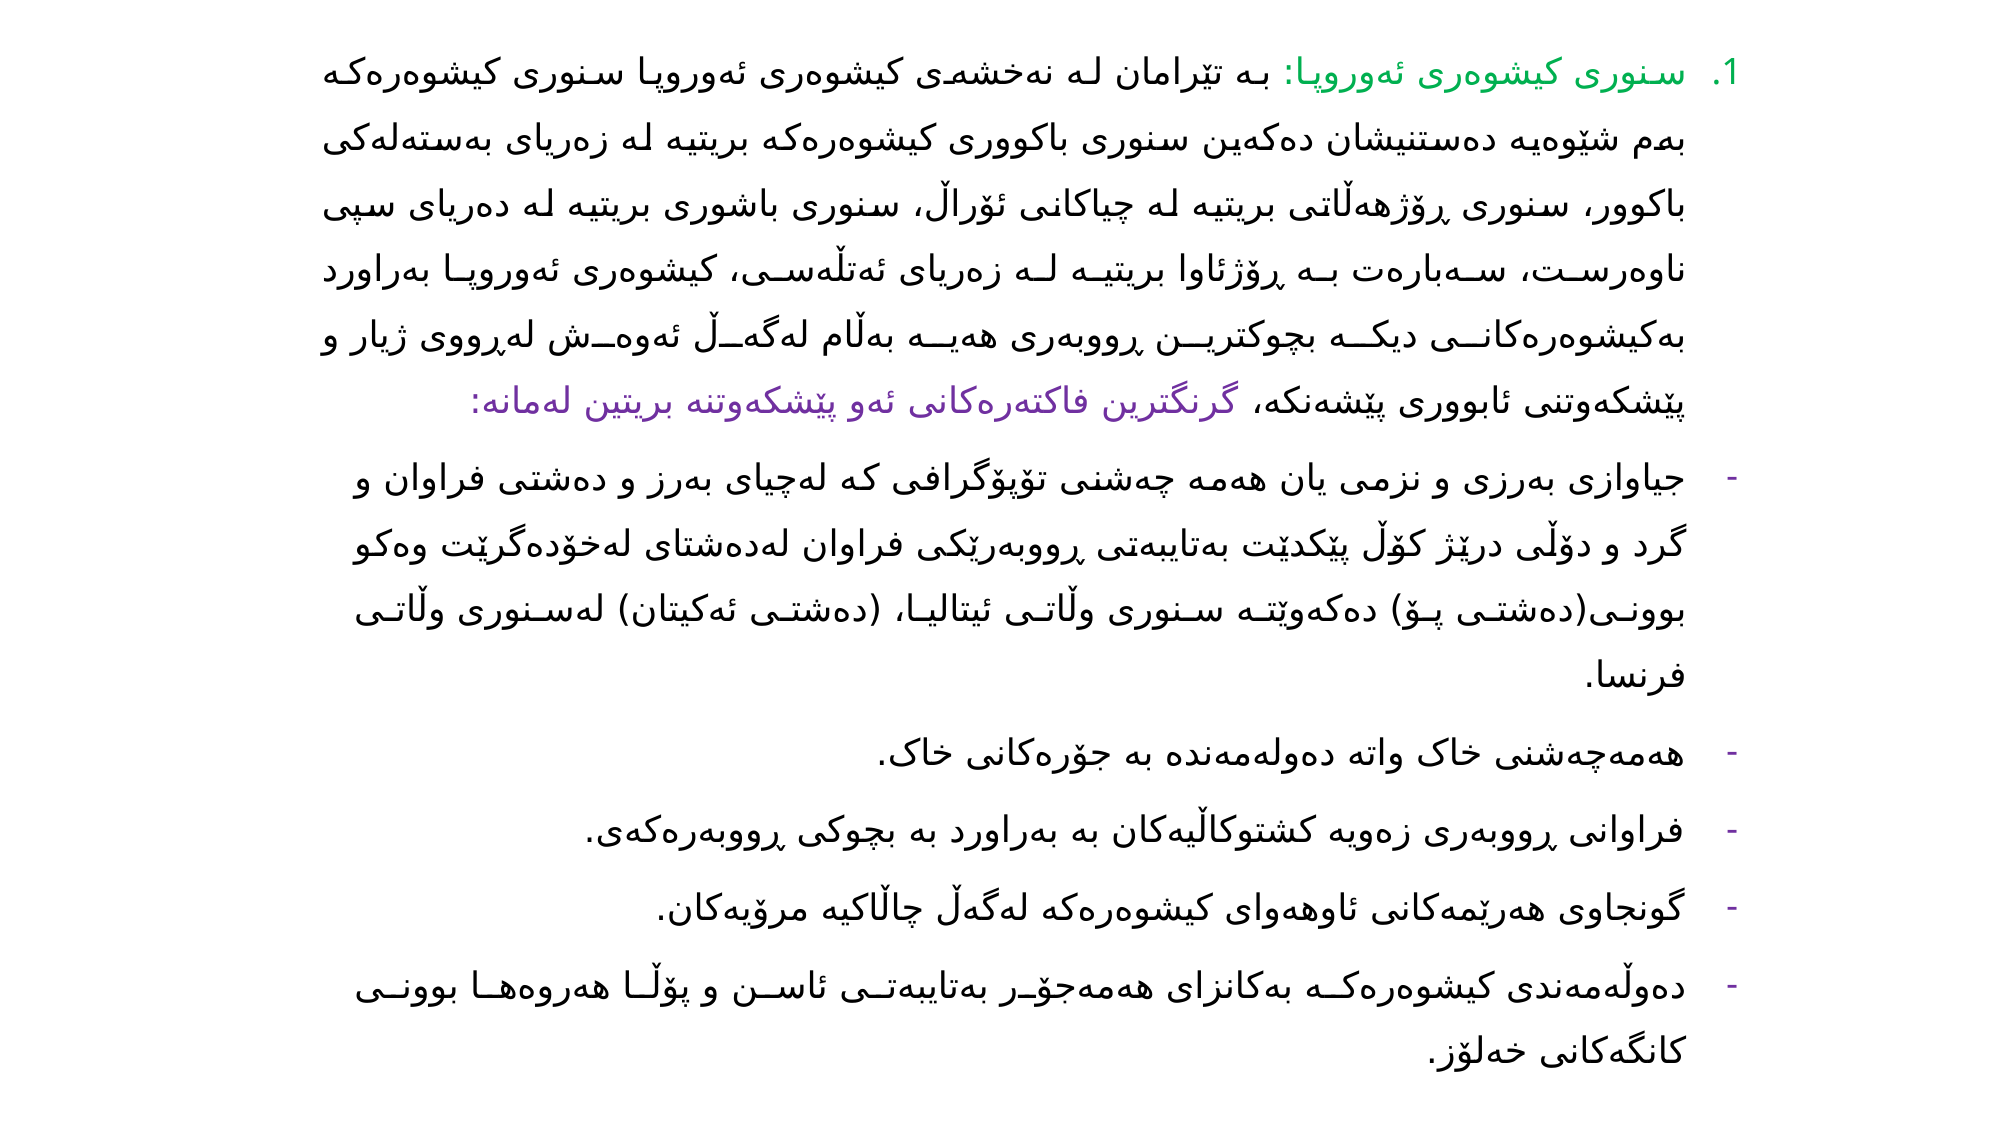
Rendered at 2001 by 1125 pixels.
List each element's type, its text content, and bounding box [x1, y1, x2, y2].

subtitle سنوری کیشوەری ئەوروپا: بە تێرامان لە نەخشەی کیشوەری ئەوروپا سنوری کیشوەرەکە بەم شێوەیە دەستنیشان دەکەین سنوری باکووری کیشوەرەکە بریتیە لە زەریای بەستەلەکی باکوور، سنوری ڕۆژهەڵاتی بریتیە لە چیاکانی ئۆراڵ، سنوری باشوری بریتیە لە دەریای سپی ناوەرست، سەبارەت بە ڕۆژئاوا بریتیە لە زەریای ئەتڵەسی، کیشوەری ئەوروپا بەراورد بەکیشوەرەکانی دیکە بچوکترین ڕووبەری هەیە بەڵام لەگەڵ ئەوەش لەڕووی ژیار و پێشکەوتنی ئابووری پێشەنکە، گرنگترین فاکتەرەکانی ئەو پێشکەوتنە بریتین لەمانە: جیاوازی بەرزی و نزمی یان هەمە چەشنی تۆپۆگرافی کە لەچیای بەرز و دەشتی فراوان و گرد و دۆڵی درێژ کۆڵ پێکدێت بەتایبەتی ڕووبەرێکی فراوان لەدەشتای لەخۆدەگرێت وەکو بوونی(دەشتی پۆ) دەکەوێتە سنوری وڵاتی ئیتالیا، (دەشتی ئەکیتان) لەسنوری وڵاتی فرنسا. هەمەچەشنی خاک واتە دەولەمەندە بە جۆرەکانی خاک. ‌فراوانی ڕووبەری زەویە کشتوکاڵیەکان بە بەراورد بە بچوکی ڕووبەرەکەی. گونجاوی هەرێمەکانی ئاوهەوای کیشوەرەکە لەگەڵ چاڵاکیە مرۆیەکان. دەوڵەمەندی کیشوەرەکە بەکانزای هەمەجۆر بەتایبەتی ئاسن و پۆڵا هەروەها بوونی کانگەکانی خەلۆز. [279, 19, 1750, 1106]
